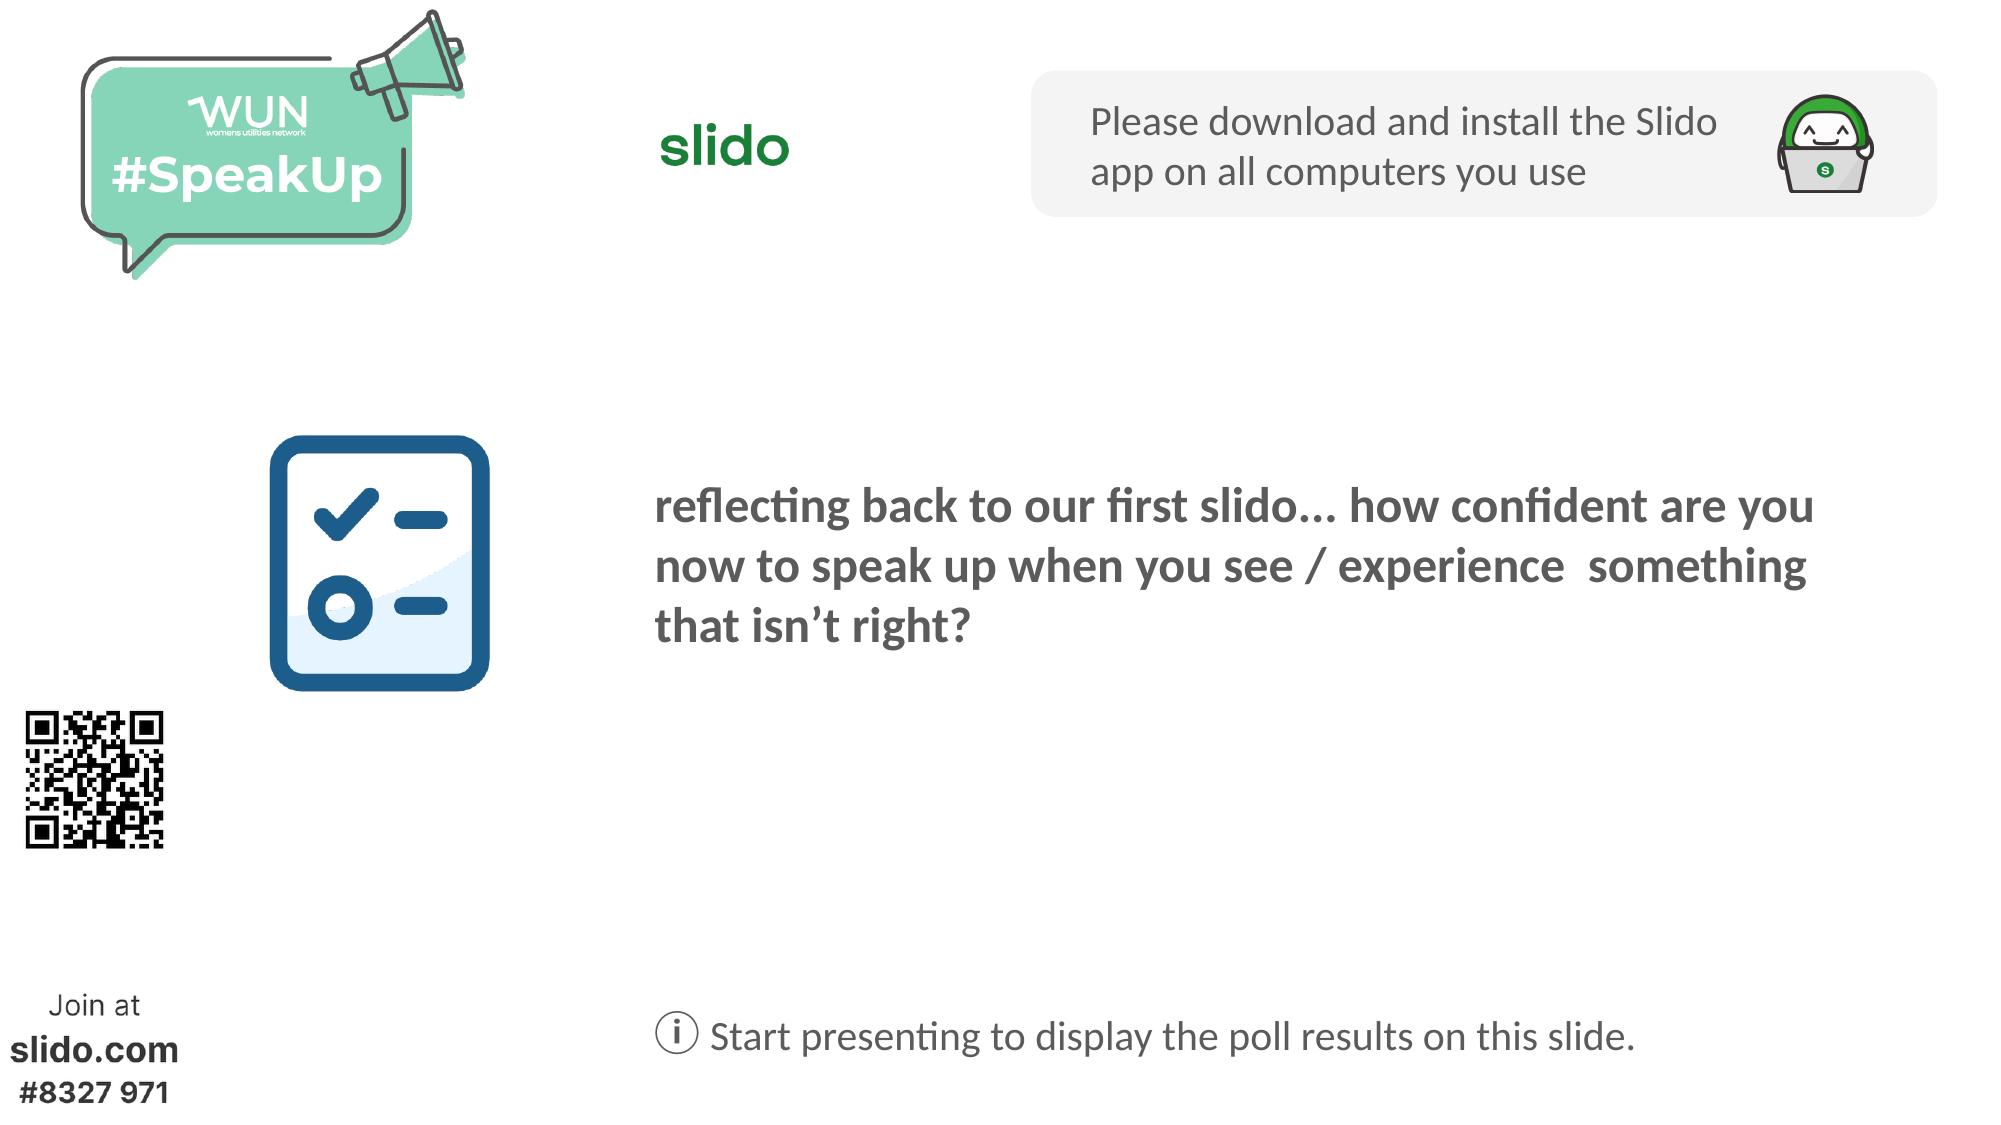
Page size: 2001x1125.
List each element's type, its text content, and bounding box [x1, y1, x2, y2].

picture [62, 0, 476, 293]
text_box ⓘ Start presenting to display the poll results on this slide. [638, 987, 1842, 1077]
picture [3, 372, 571, 1125]
picture [1775, 94, 1875, 193]
text_box Please download and install the Slido app on all computers you use [1029, 68, 1940, 220]
picture [639, 101, 811, 187]
text_box reflecting back to our first slido... how confident are you now to speak up when you see / experience something that isn’t right? [638, 420, 1842, 705]
